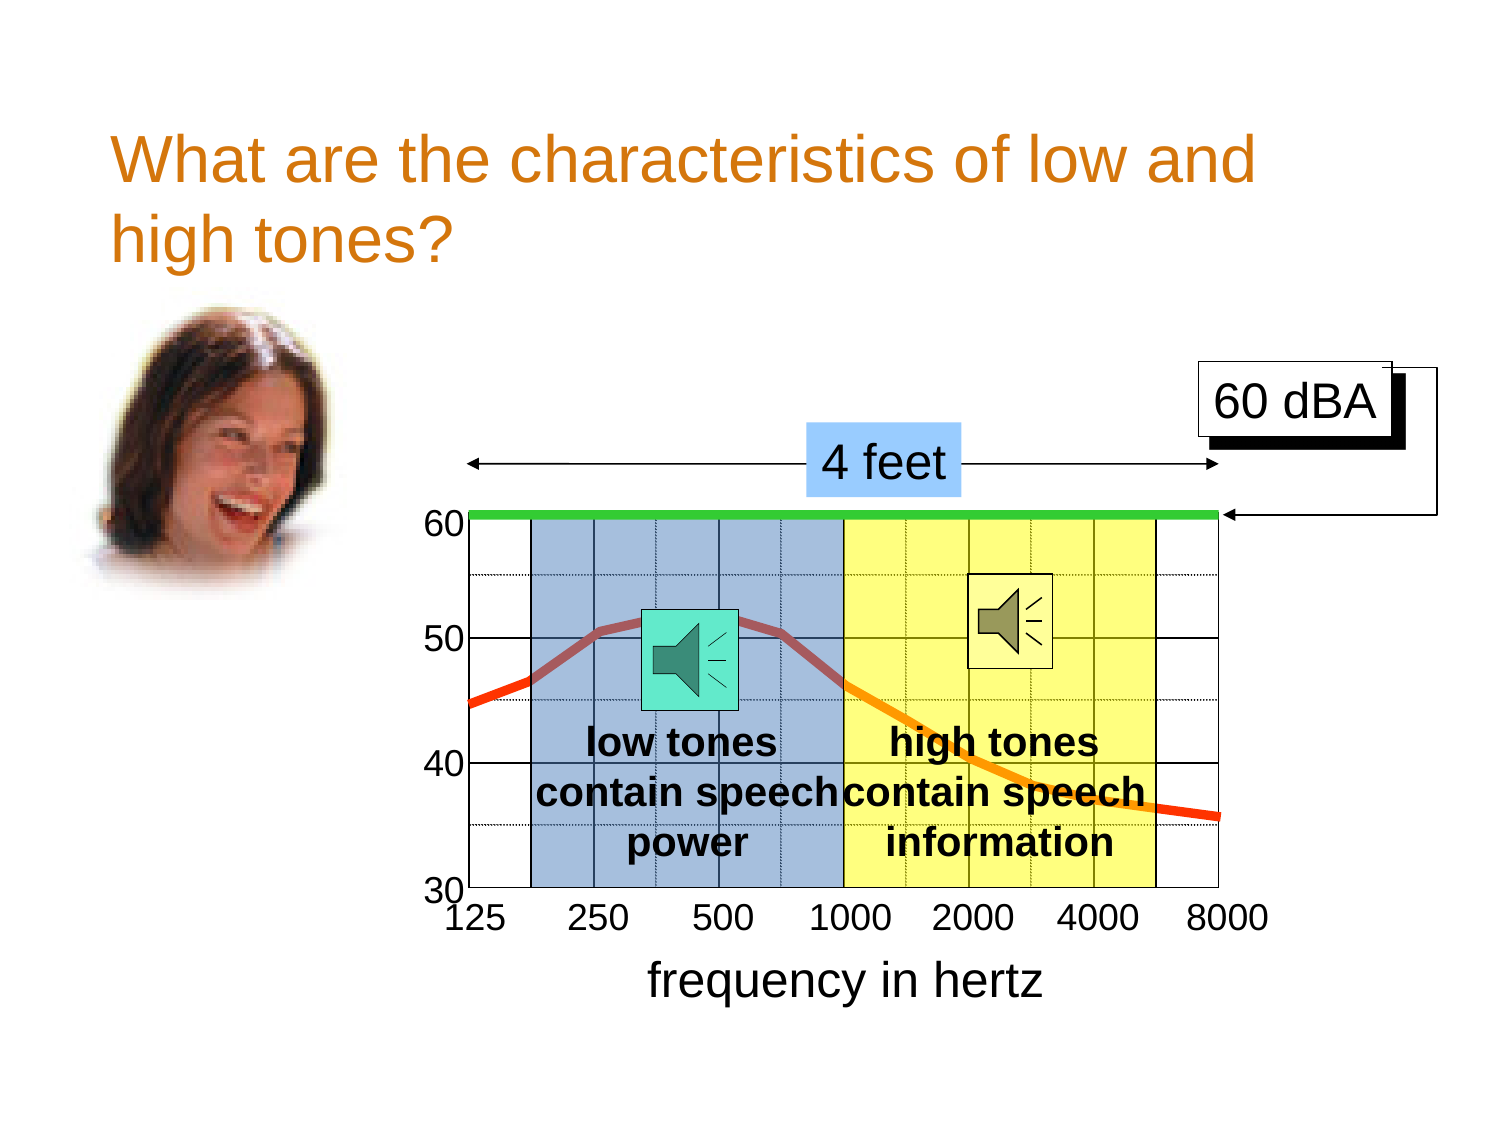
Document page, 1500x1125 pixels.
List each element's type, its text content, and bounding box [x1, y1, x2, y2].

text_box 8000 [1171, 885, 1284, 945]
text_box 250 [552, 897, 645, 945]
text_box 2000 [916, 897, 1030, 940]
text_box 30 [408, 858, 480, 918]
text_box 40 [408, 731, 463, 791]
picture [68, 287, 351, 601]
text_box [1222, 367, 1438, 521]
text_box 500 [677, 897, 770, 940]
text_box 4000 [1041, 897, 1155, 945]
text_box frequency in hertz [632, 940, 1060, 1016]
text_box What are the characteristics of low and high tones? [95, 101, 1371, 290]
text_box 4 feet [806, 422, 962, 498]
text_box [962, 457, 1219, 471]
text_box 60 [408, 491, 480, 552]
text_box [468, 512, 1219, 888]
text_box 1000 [794, 897, 907, 940]
text_box 60 dBA [1198, 361, 1392, 437]
text_box 50 [408, 606, 463, 666]
text_box [466, 457, 806, 470]
text_box 125 [429, 897, 522, 945]
